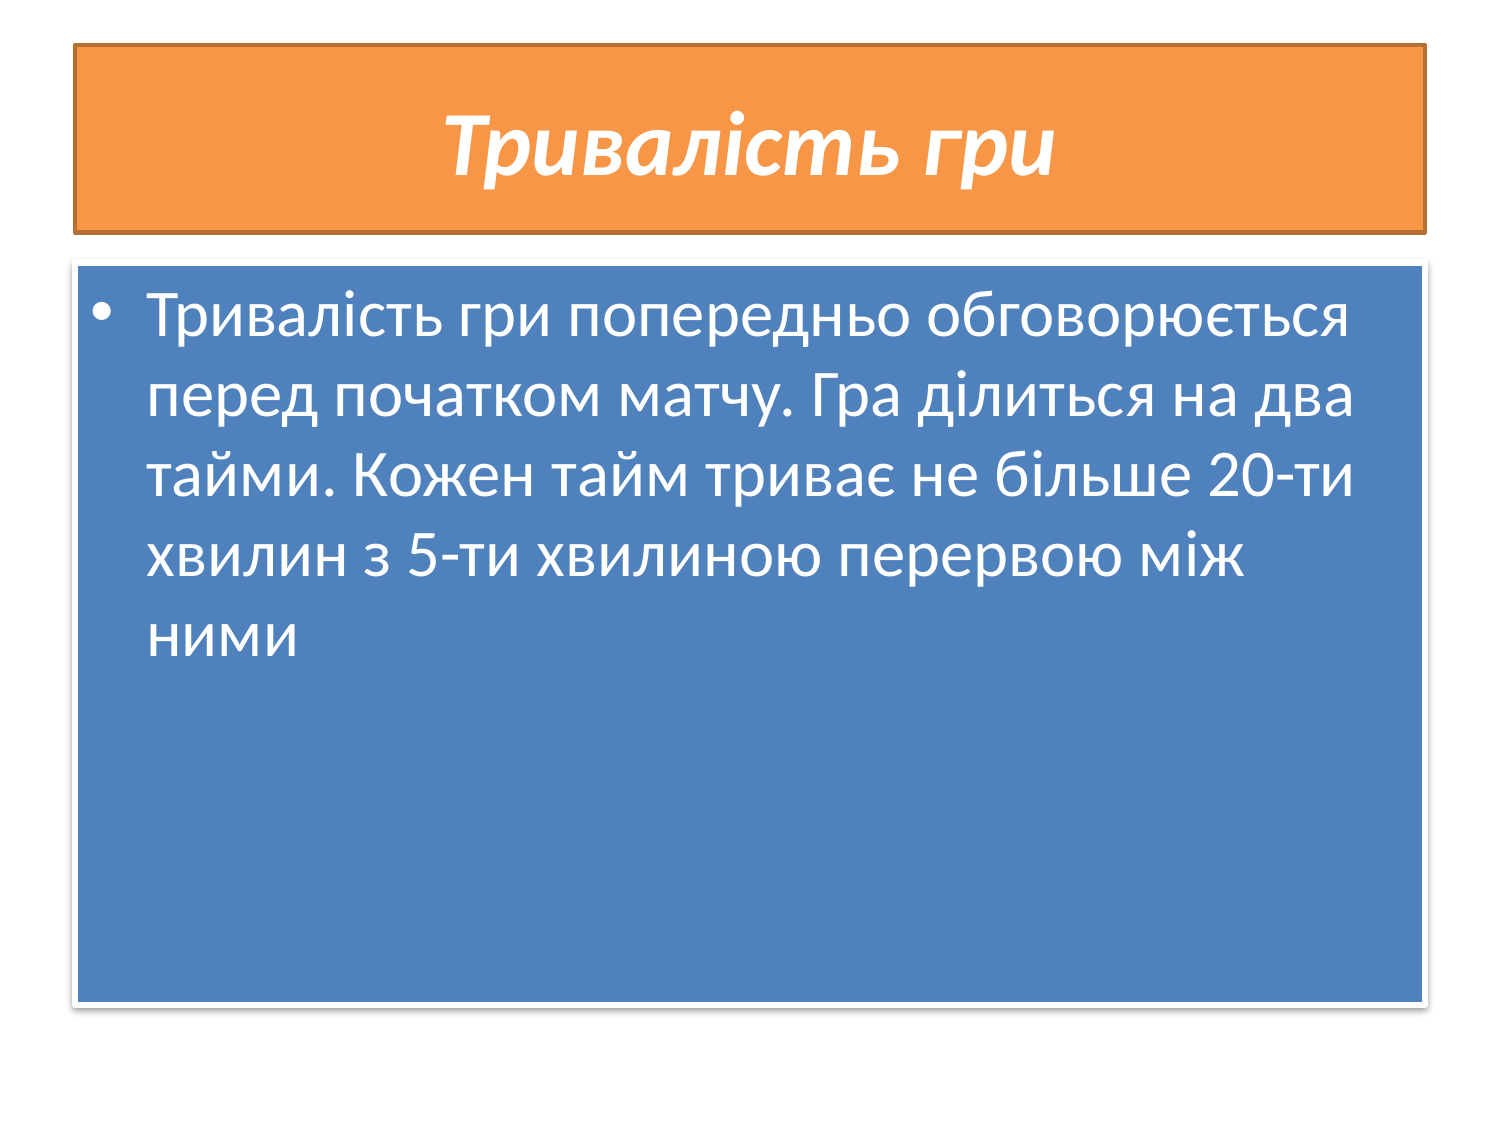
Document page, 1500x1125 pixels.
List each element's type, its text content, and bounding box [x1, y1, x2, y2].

title Тривалість гри [73, 43, 1427, 235]
list Тривалість гри попередньо обговорюється перед початком матчу. Гра ділиться на два тайми. Кожен тайм триває не більше 20-ти хвилин з 5-ти хвилиною перервою між ними [72, 259, 1428, 1008]
